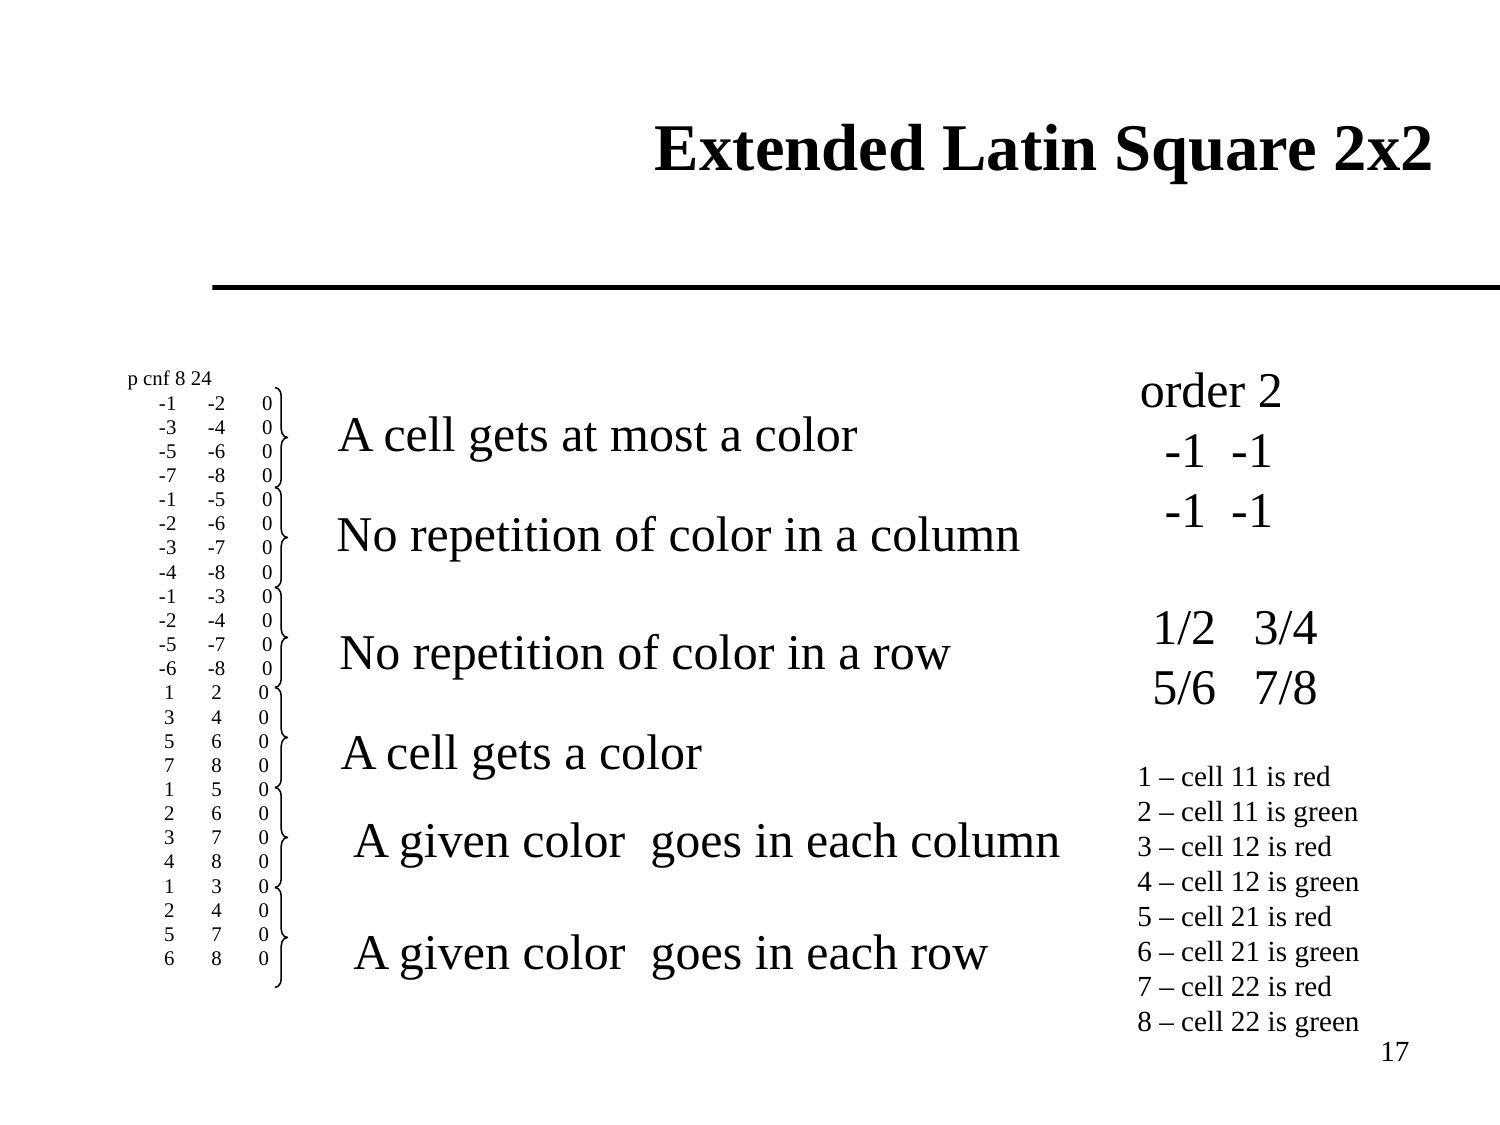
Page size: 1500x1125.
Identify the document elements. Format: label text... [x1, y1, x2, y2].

text_box 1/2 3/4 5/6 7/8 [1137, 587, 1333, 723]
text_box 1 – cell 11 is red 2 – cell 11 is green 3 – cell 12 is red 4 – cell 12 is green 5 – cell 21 is red 6 – cell 21 is green 7 – cell 22 is red 8 – cell 22 is green [1122, 749, 1381, 1045]
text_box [274, 787, 1077, 888]
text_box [274, 687, 719, 787]
slide_number 17 [1074, 1024, 1425, 1103]
list p cnf 8 24 -1 -2 0 -3 -4 0 -5 -6 0 -7 -8 0 -1 -5 0 -2 -6 0 -3 -7 0 -4 -8 0 -1 -3 0 -2 -4 0 -5 -7 0 -6 -8 0 1 2 0 3 4 0 5 6 0 7 8 0 1 5 0 2 6 0 3 7 0 4 8 0 1 3 0 2 4 0 5 7 0 6 8 0 [112, 362, 1388, 1038]
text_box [274, 887, 1005, 988]
text_box order 2 -1 -1 -1 -1 [1124, 349, 1500, 545]
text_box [274, 587, 979, 688]
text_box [274, 487, 1048, 588]
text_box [274, 387, 874, 487]
title Extended Latin Square 2x2 [174, 50, 1450, 238]
